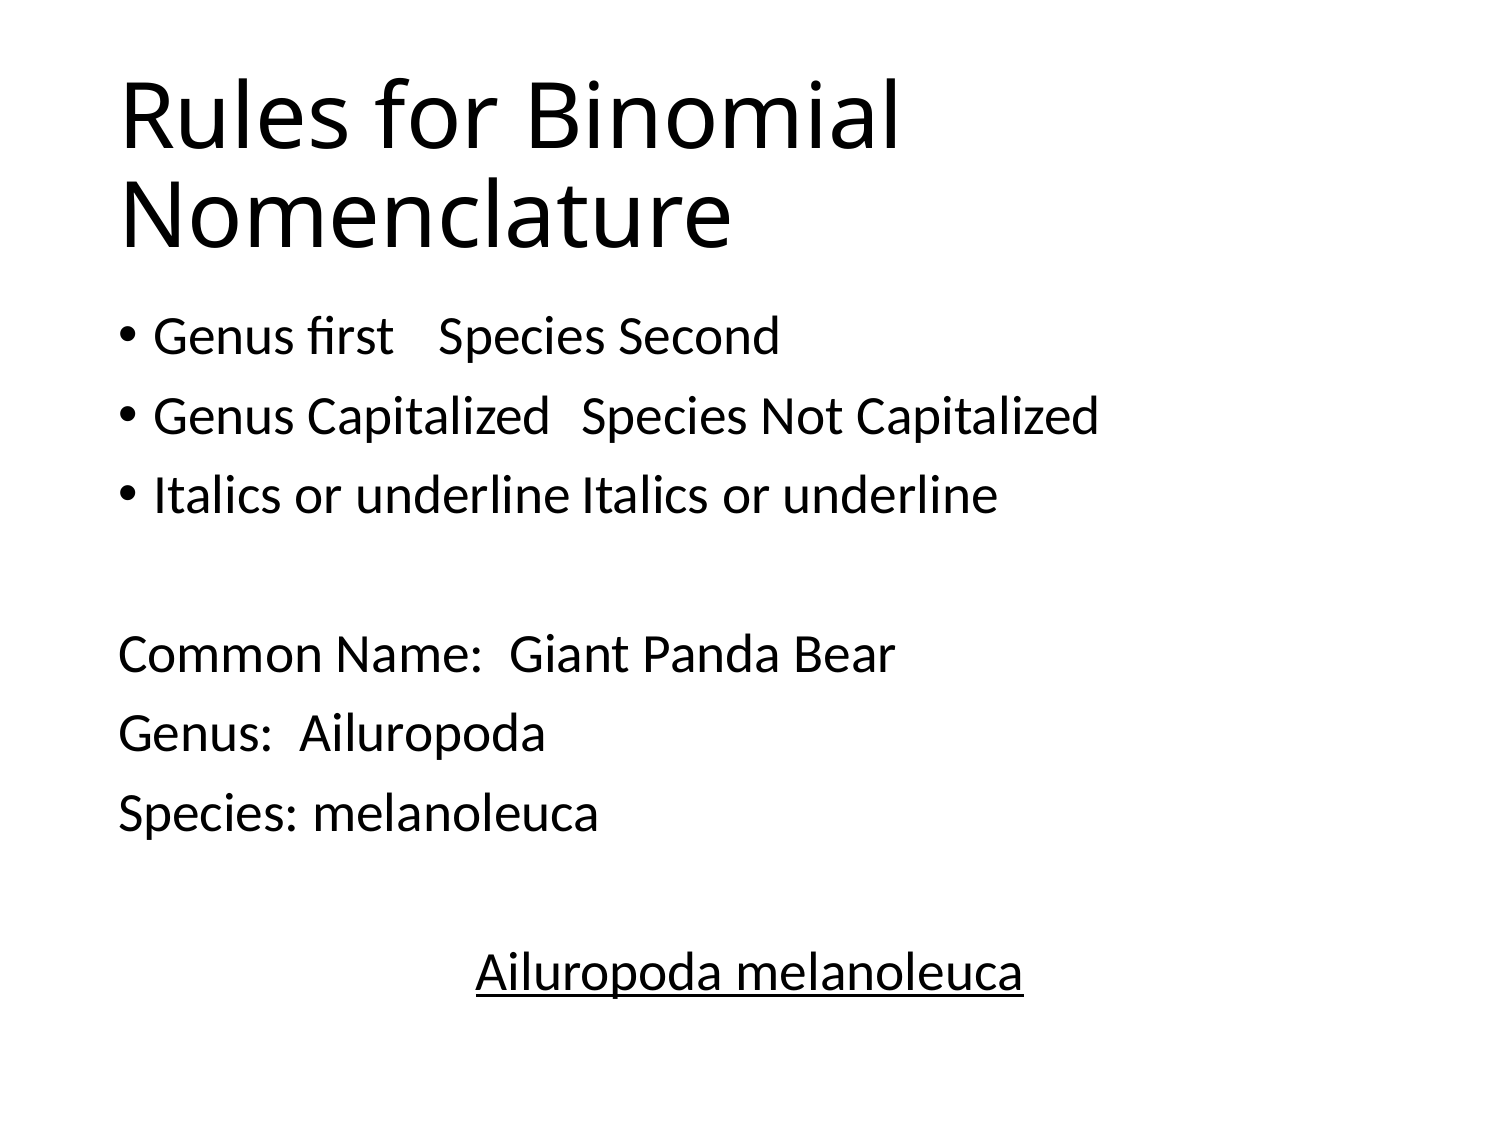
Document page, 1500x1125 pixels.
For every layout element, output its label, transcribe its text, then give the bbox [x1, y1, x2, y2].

list Genus first Species Second Genus Capitalized Species Not Capitalized Italics or underline Italics or underline Common Name: Giant Panda Bear Genus: Ailuropoda Species: melanoleuca Ailuropoda melanoleuca [103, 299, 1397, 1014]
title Rules for Binomial Nomenclature [103, 59, 1397, 278]
